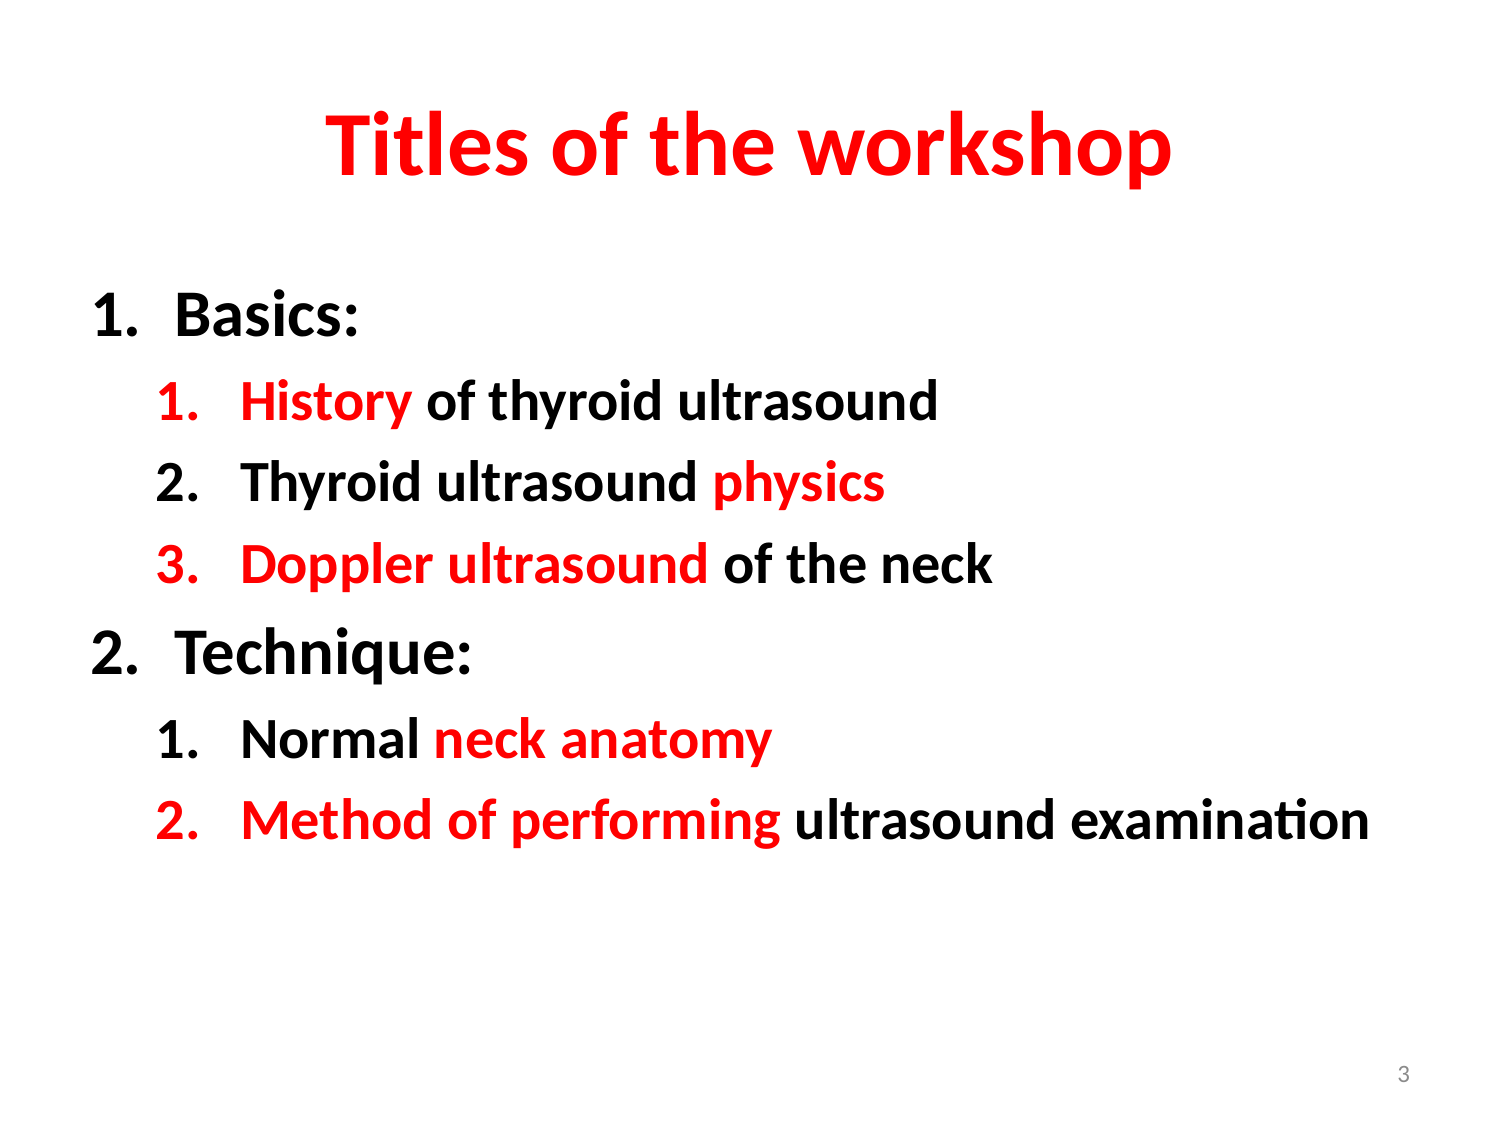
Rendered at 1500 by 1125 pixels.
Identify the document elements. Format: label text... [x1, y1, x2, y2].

slide_number 3 [1074, 1042, 1425, 1103]
title Titles of the workshop [75, 45, 1425, 233]
list Basics: History of thyroid ultrasound Thyroid ultrasound physics Doppler ultrasound of the neck Technique: Normal neck anatomy Method of performing ultrasound examination [75, 262, 1425, 1005]
